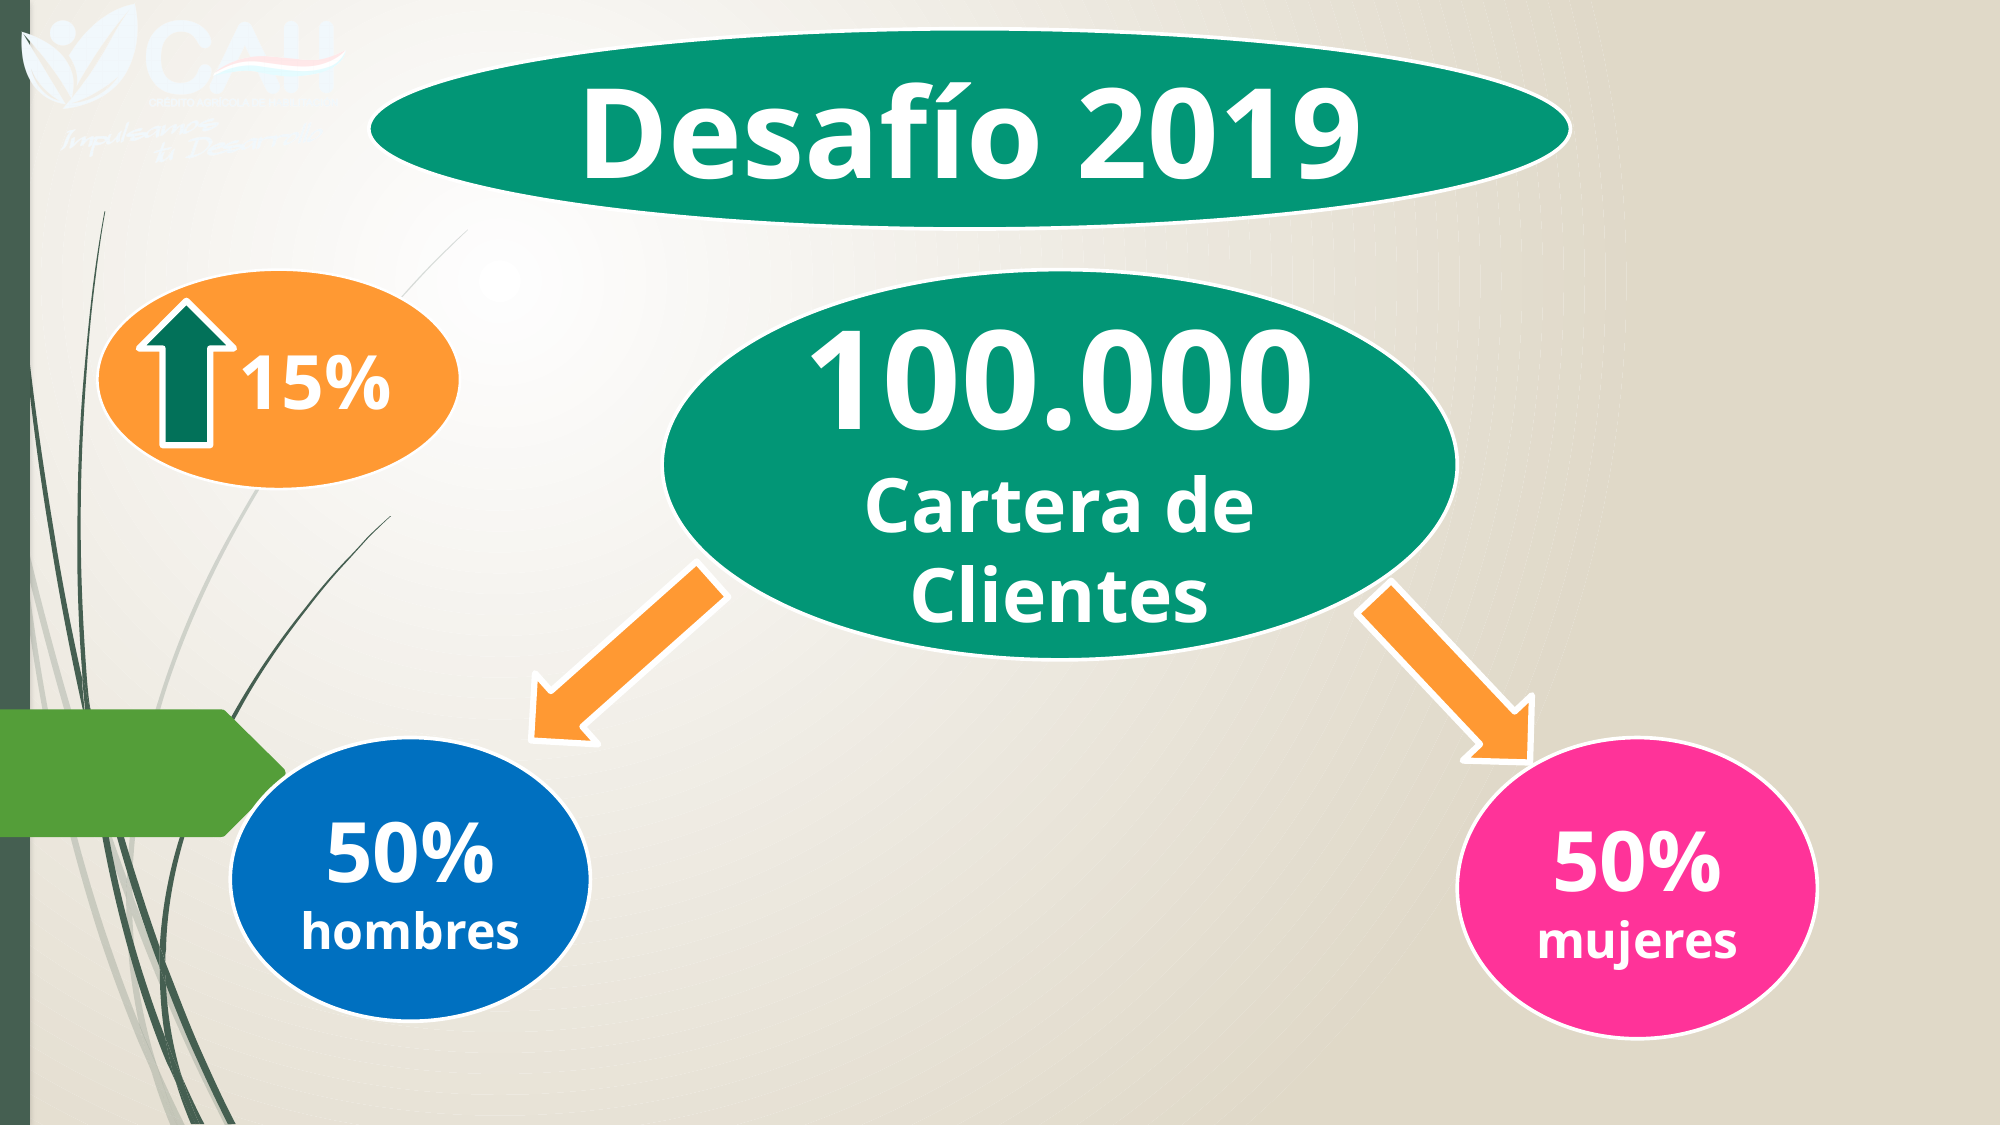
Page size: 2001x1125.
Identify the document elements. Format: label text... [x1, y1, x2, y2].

text_box Desafío 2019 [366, 26, 1573, 231]
text_box [398, 30, 1861, 235]
text_box 100.000 Cartera de Clientes [660, 267, 1460, 662]
picture [21, 3, 346, 163]
text_box 15% [96, 268, 462, 491]
text_box 50% hombres [228, 735, 593, 1024]
text_box [137, 299, 236, 447]
text_box 50% mujeres [1455, 735, 1820, 1041]
text_box [529, 560, 730, 746]
text_box [1355, 579, 1534, 764]
